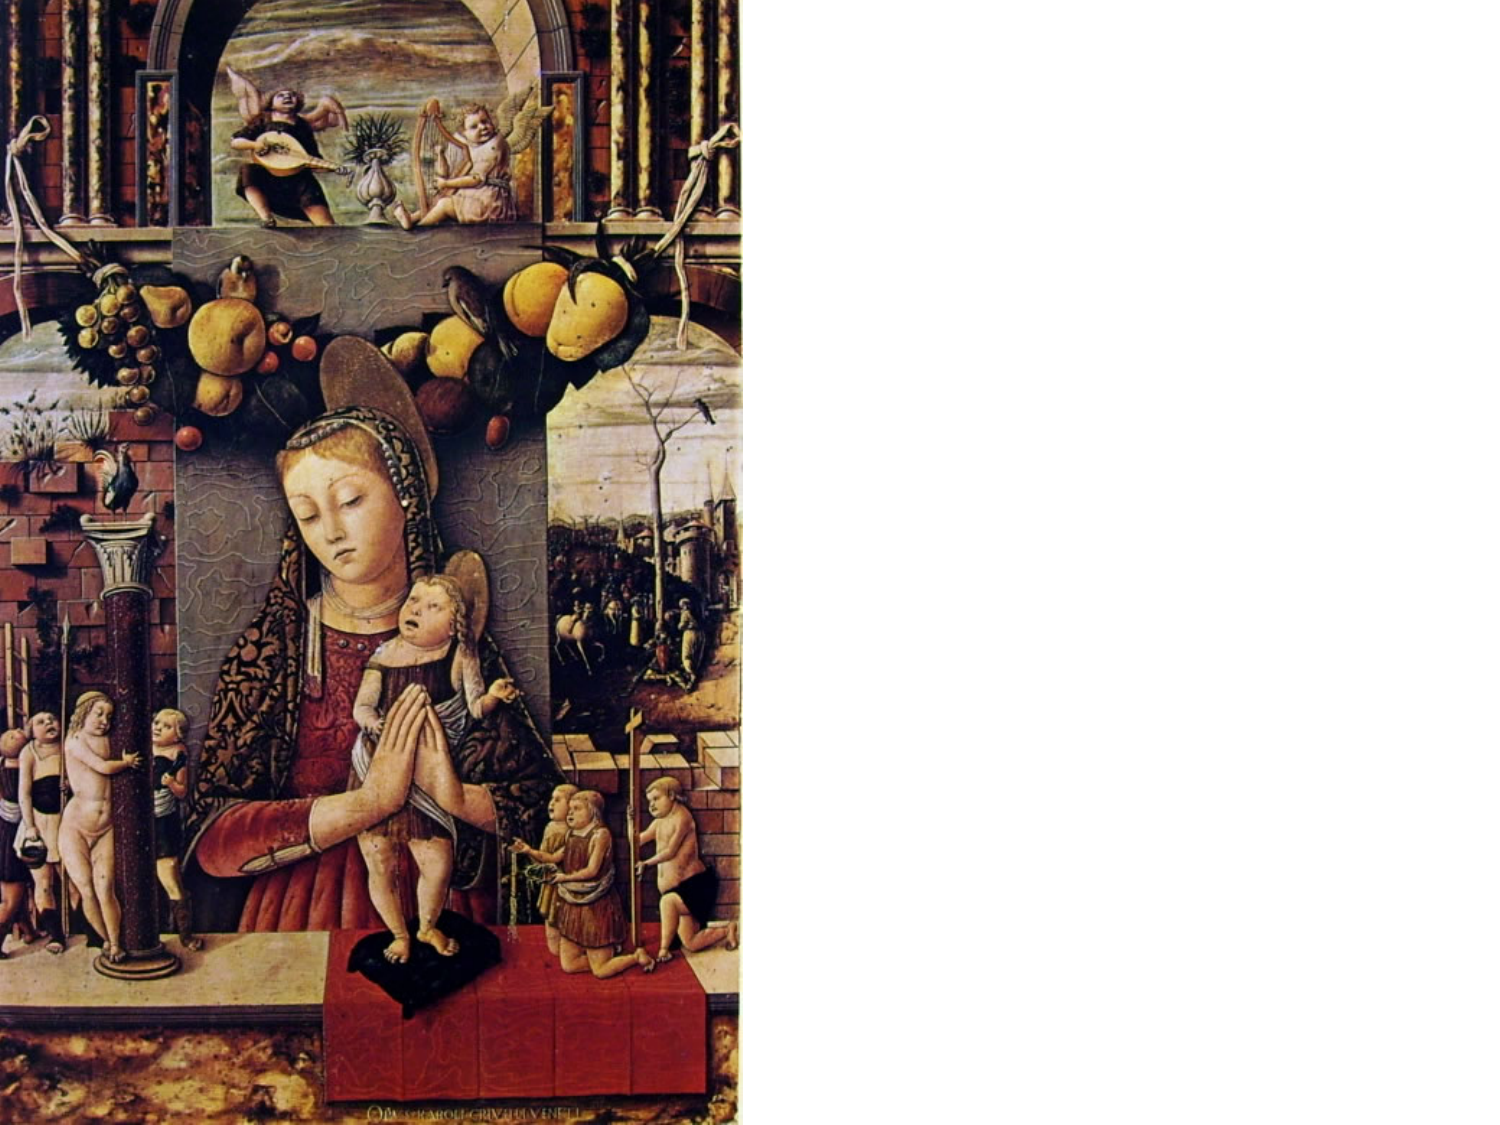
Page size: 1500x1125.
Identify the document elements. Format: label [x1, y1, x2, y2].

list [0, 0, 743, 1125]
